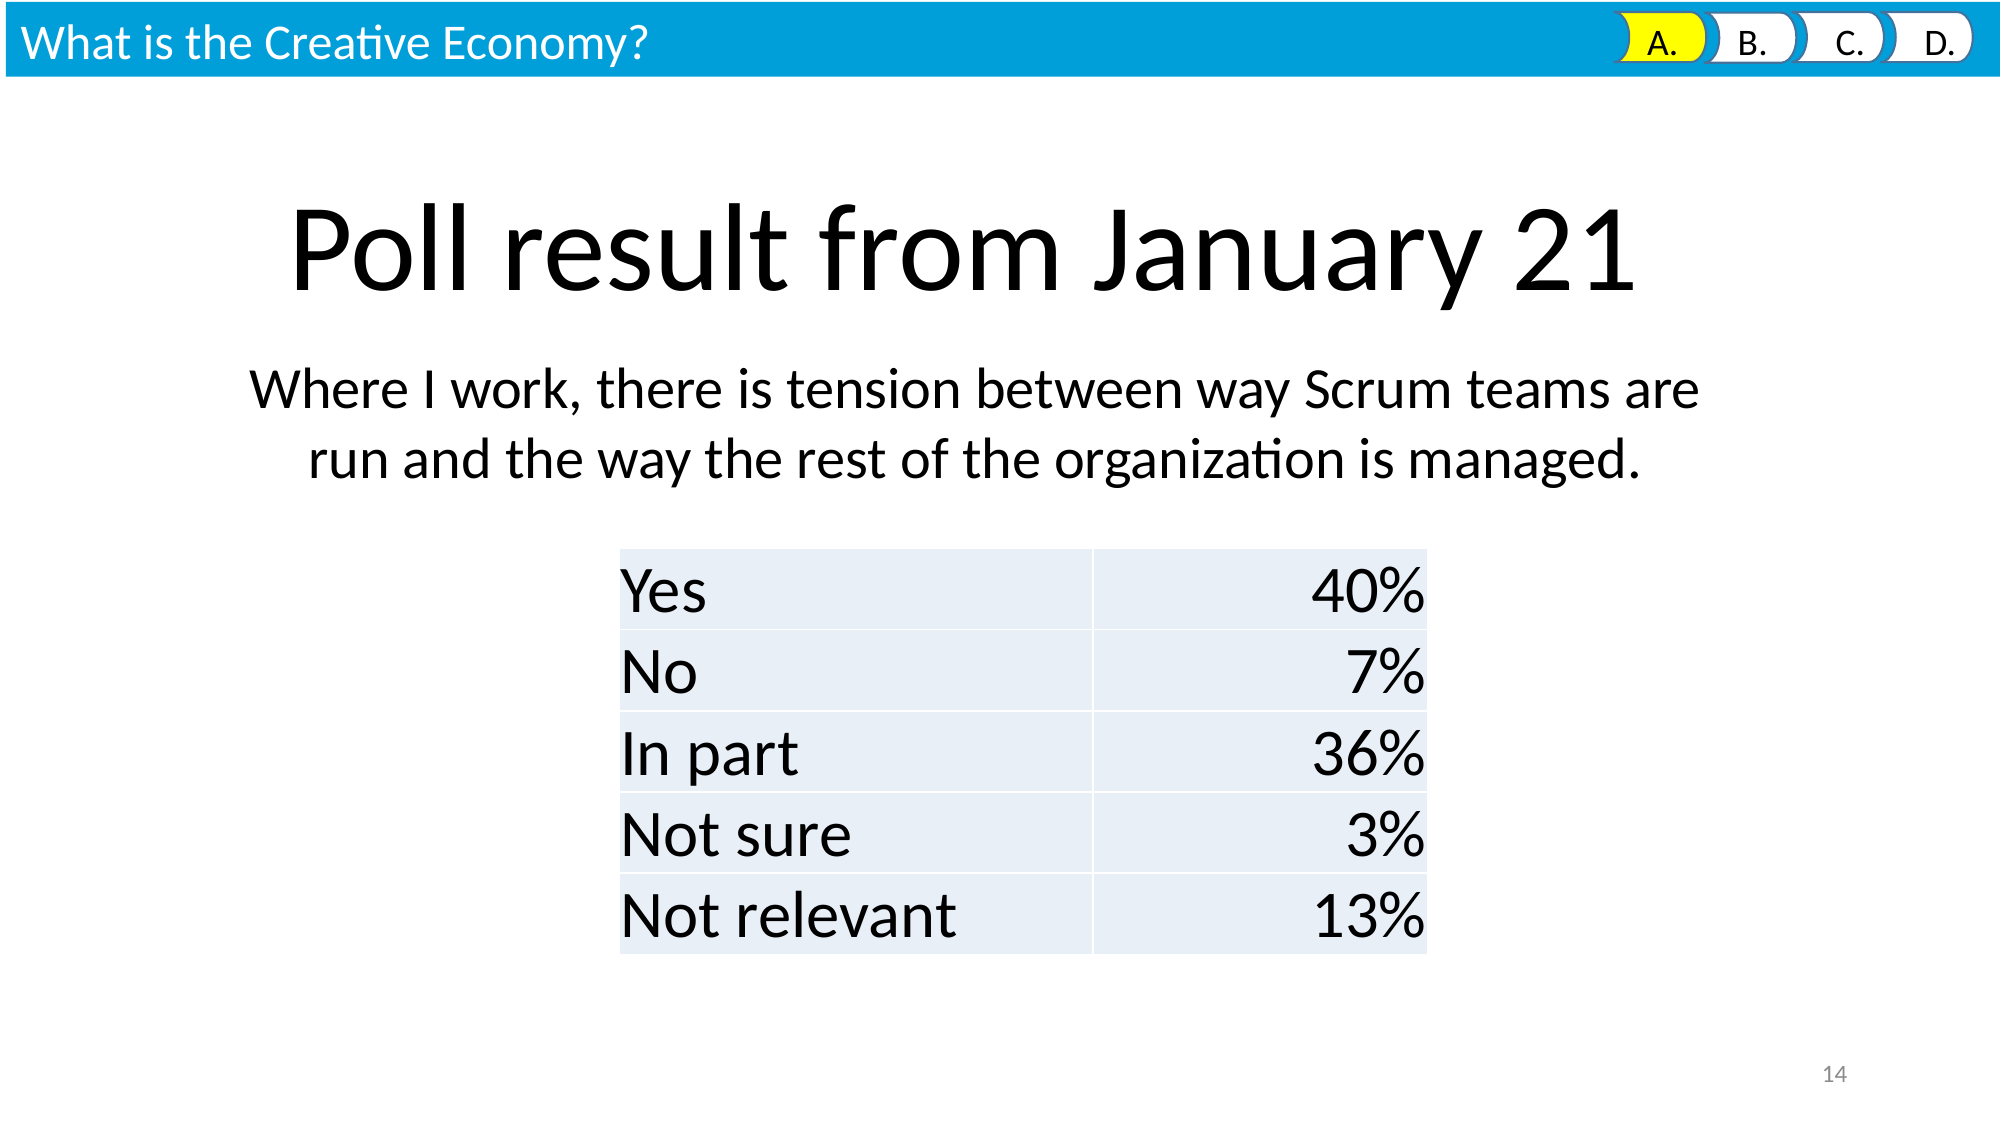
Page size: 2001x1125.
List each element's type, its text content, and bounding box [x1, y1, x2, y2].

table_header Yes [620, 549, 1092, 615]
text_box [1613, 12, 1973, 63]
text_box A. B. C. D. [1589, 10, 2000, 71]
table_header 40% [1094, 549, 1427, 615]
text_box Poll result from January 21 [273, 158, 1797, 323]
table_cell No [620, 617, 1092, 684]
table_cell 7% [1094, 617, 1427, 684]
table_cell Not sure [620, 753, 1092, 820]
table_cell 3% [1094, 753, 1427, 820]
text_box What is the Creative Economy? [5, 1, 2000, 77]
slide_number 14 [1412, 1042, 1863, 1103]
table_cell 36% [1094, 685, 1427, 752]
table_cell 13% [1094, 822, 1427, 888]
text_box Where I work, there is tension between way Scrum teams are run and the way the rest of the organization is managed. [216, 342, 1735, 498]
table_cell Not relevant [620, 822, 1092, 888]
table_cell In part [620, 685, 1092, 752]
